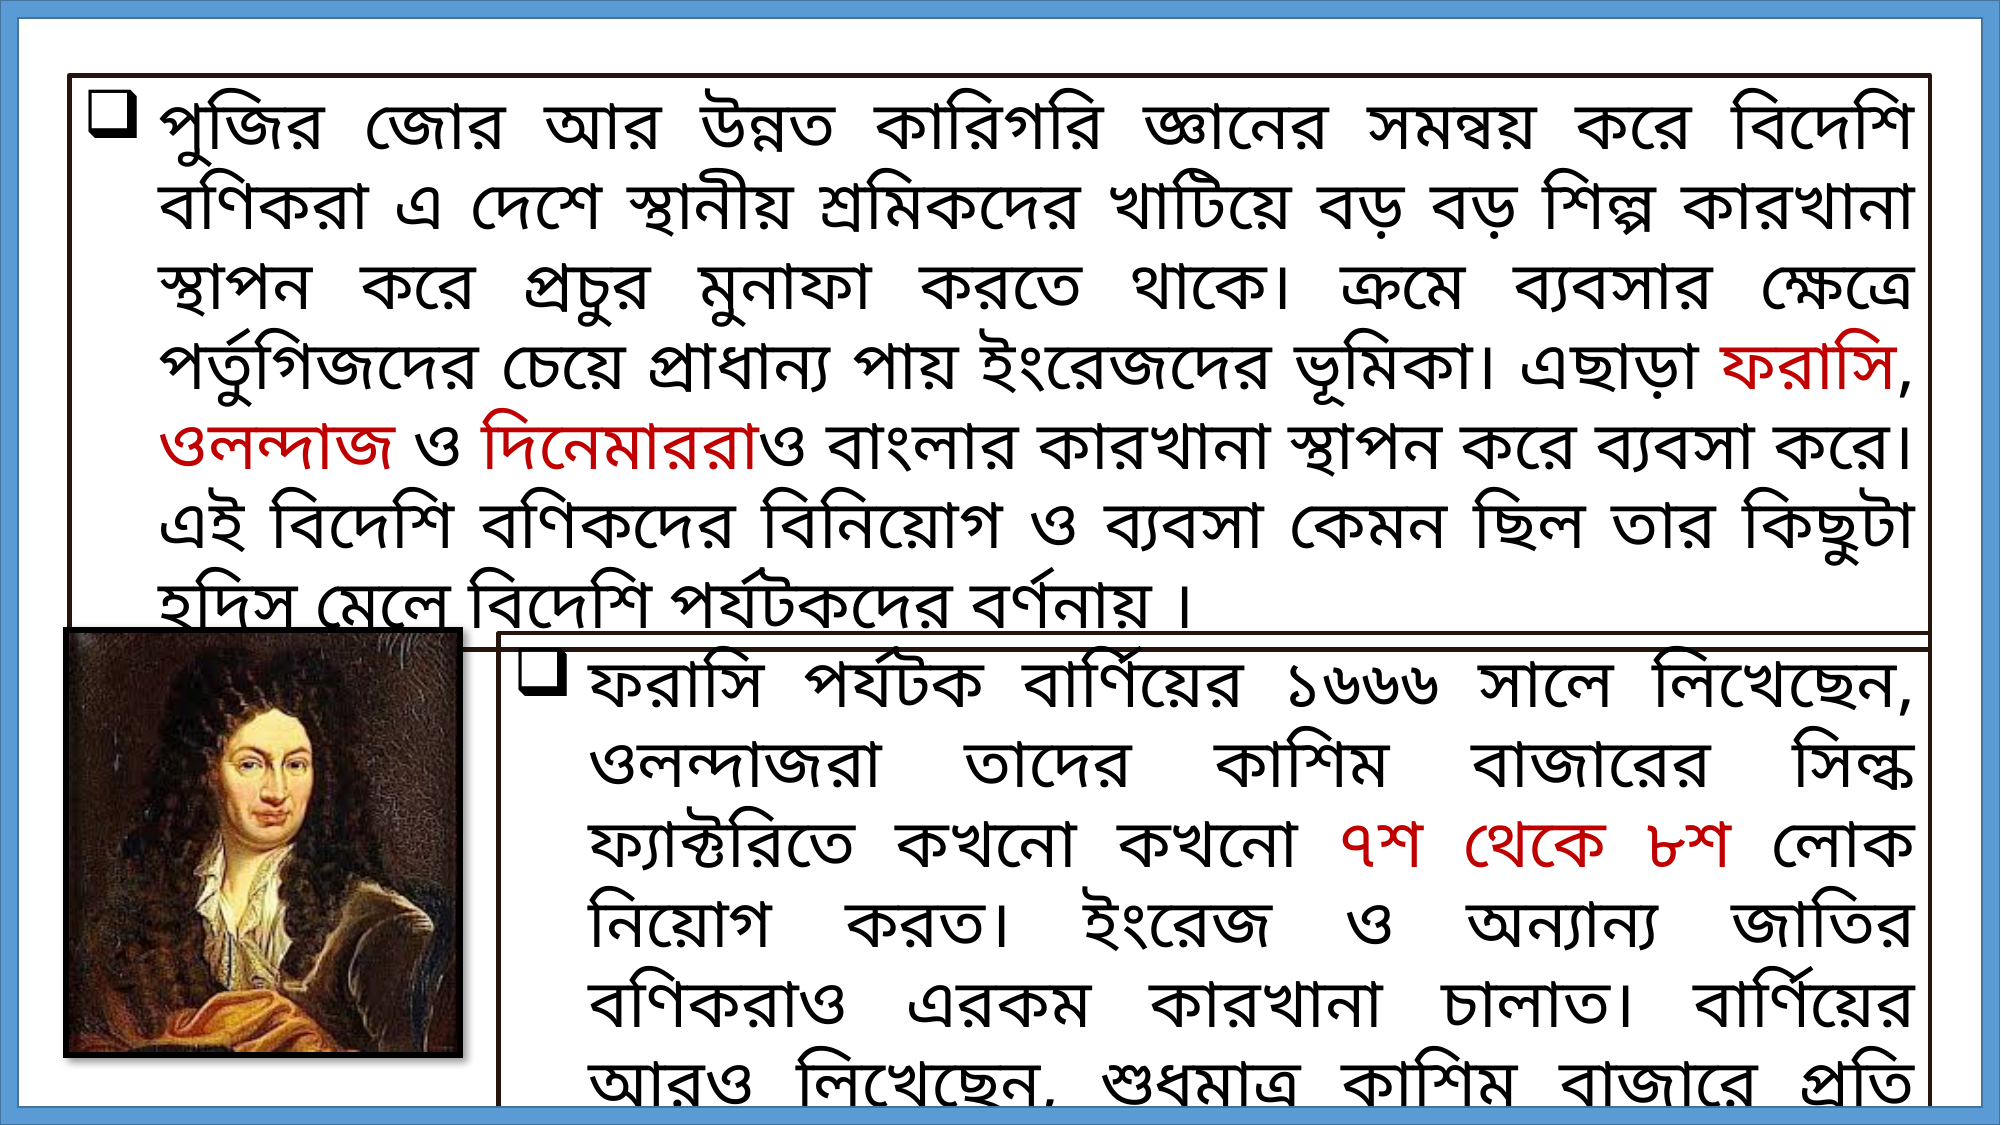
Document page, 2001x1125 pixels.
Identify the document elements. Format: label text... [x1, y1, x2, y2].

text_box ফরাসি পর্যটক বার্ণিয়ের ১৬৬৬ সালে লিখেছেন, ওলন্দাজরা তাদের কাশিম বাজারের সিল্ক ফ্যাক্টরিতে কখনো কখনো ৭শ থেকে ৮শ লোক নিয়োগ করত। ইংরেজ ও অন্যান্য জাতির বণিকরাও এরকম কারখানা চালাত। বার্ণিয়ের আরও লিখেছেন, শুধুমাত্র কাশিম বাজারে প্রতি বছর ২২ হাজার বেল সিল্ক উৎপাদিত হতো। [498, 633, 1930, 1106]
text_box পুজির জোর আর উন্নত কারিগরি জ্ঞানের সমন্বয় করে বিদেশি বণিকরা এ দেশে স্থানীয় শ্রমিকদের খাটিয়ে বড় বড় শিল্প কারখানা স্থাপন করে প্রচুর মুনাফা করতে থাকে। ক্রমে ব্যবসার ক্ষেত্রে পর্তুগিজদের চেয়ে প্রাধান্য পায় ইংরেজদের ভূমিকা। এছাড়া ফরাসি, ওলন্দাজ ও দিনেমাররাও বাংলার কারখানা স্থাপন করে ব্যবসা করে। এই বিদেশি বণিকদের বিনিয়োগ ও ব্যবসা কেমন ছিল তার কিছুটা হদিস মেলে বিদেশি পর্যটকদের বর্ণনায় । [69, 75, 1930, 650]
picture [69, 633, 458, 1053]
text_box [0, 0, 2000, 1125]
